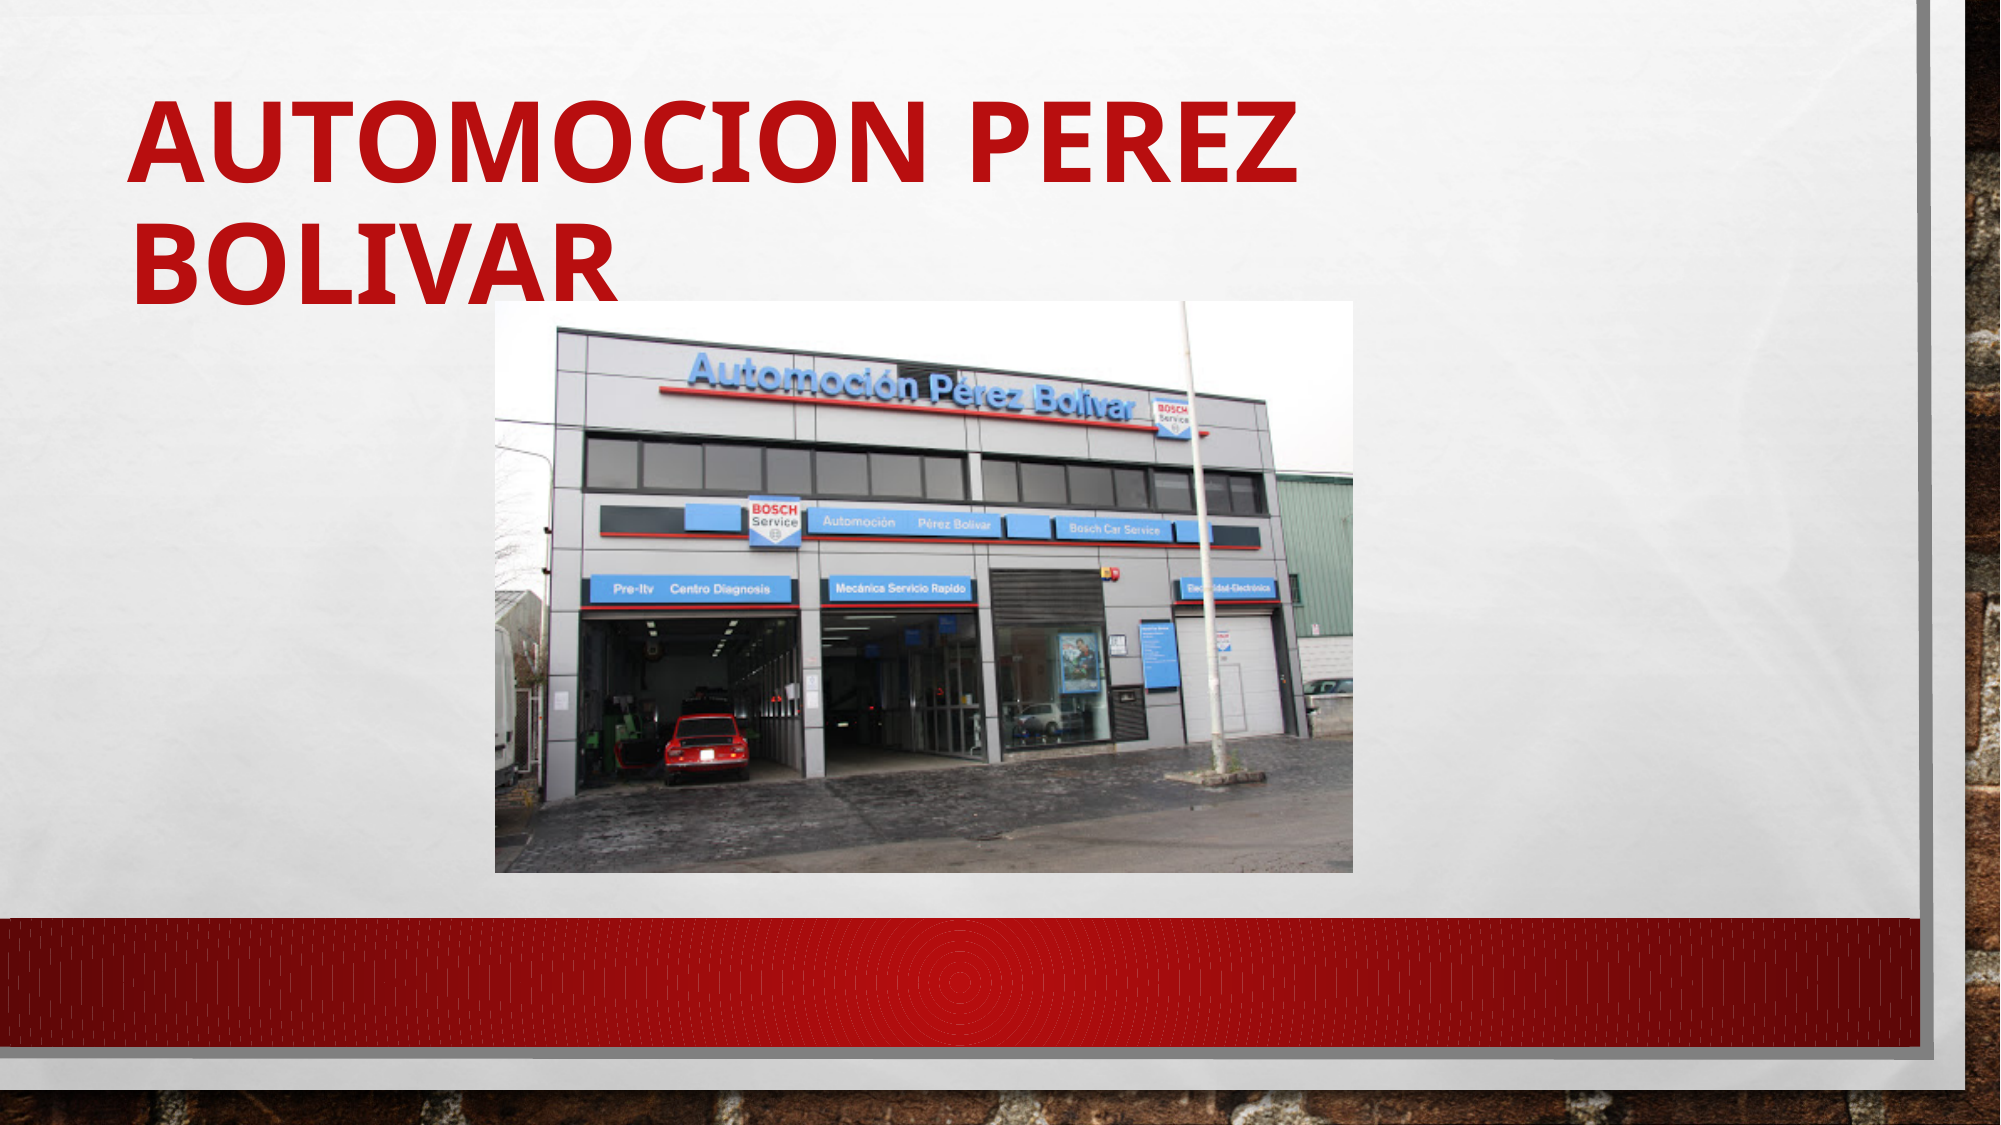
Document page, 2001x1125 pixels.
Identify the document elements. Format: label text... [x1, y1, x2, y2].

picture [0, 0, 2000, 1125]
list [494, 301, 1353, 873]
title AUTOMOCION PEREZ BOLIVAR [112, 112, 1818, 302]
